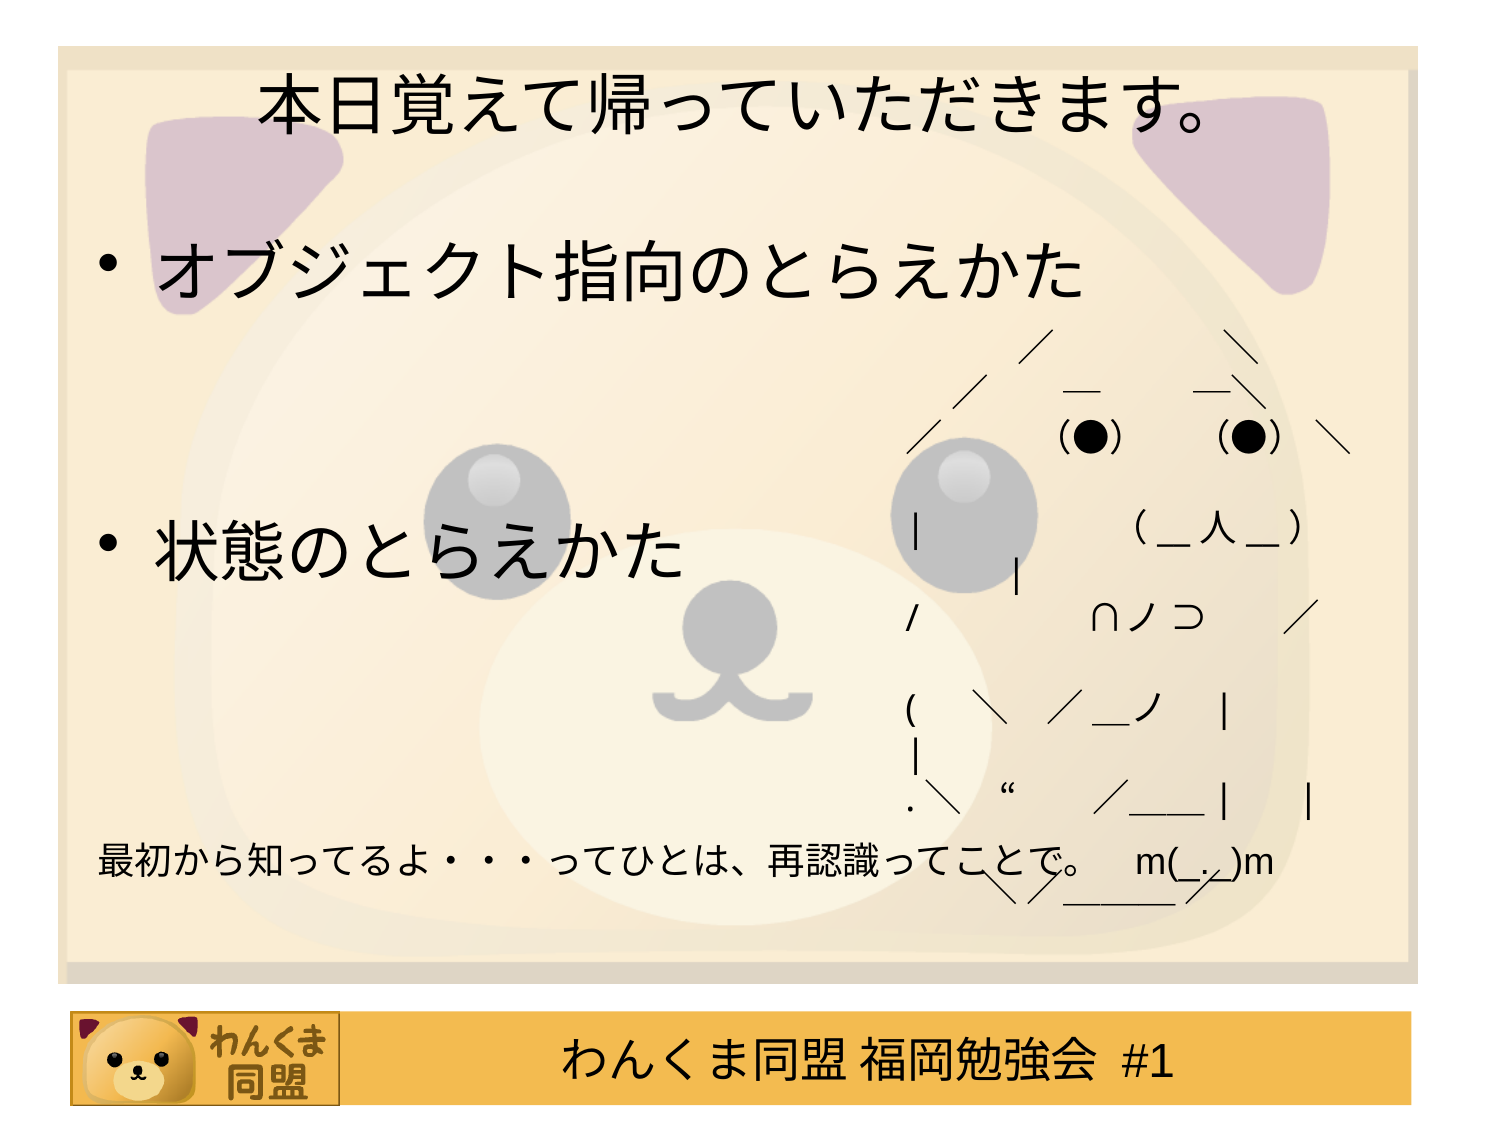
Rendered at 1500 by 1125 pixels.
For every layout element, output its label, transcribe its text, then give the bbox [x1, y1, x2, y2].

picture [70, 1011, 340, 1106]
picture [58, 46, 1418, 984]
title 本日覚えて帰っていただきます。 [74, 44, 1426, 162]
list オブジェクト指向のとらえかた 状態のとらえかた 最初から知ってるよ・・・ってひとは、再認識ってことで。 m(_._)m [81, 222, 1433, 918]
text_box ／ ＼ ／ ─ ─＼ ／ （●） （●） ＼ | （__人__） | / ∩ノ ⊃ ／ ( ＼ ／ ＿ノ | | .＼ “ ／＿＿| | ＼ ／＿＿＿ ／ [890, 316, 1371, 962]
